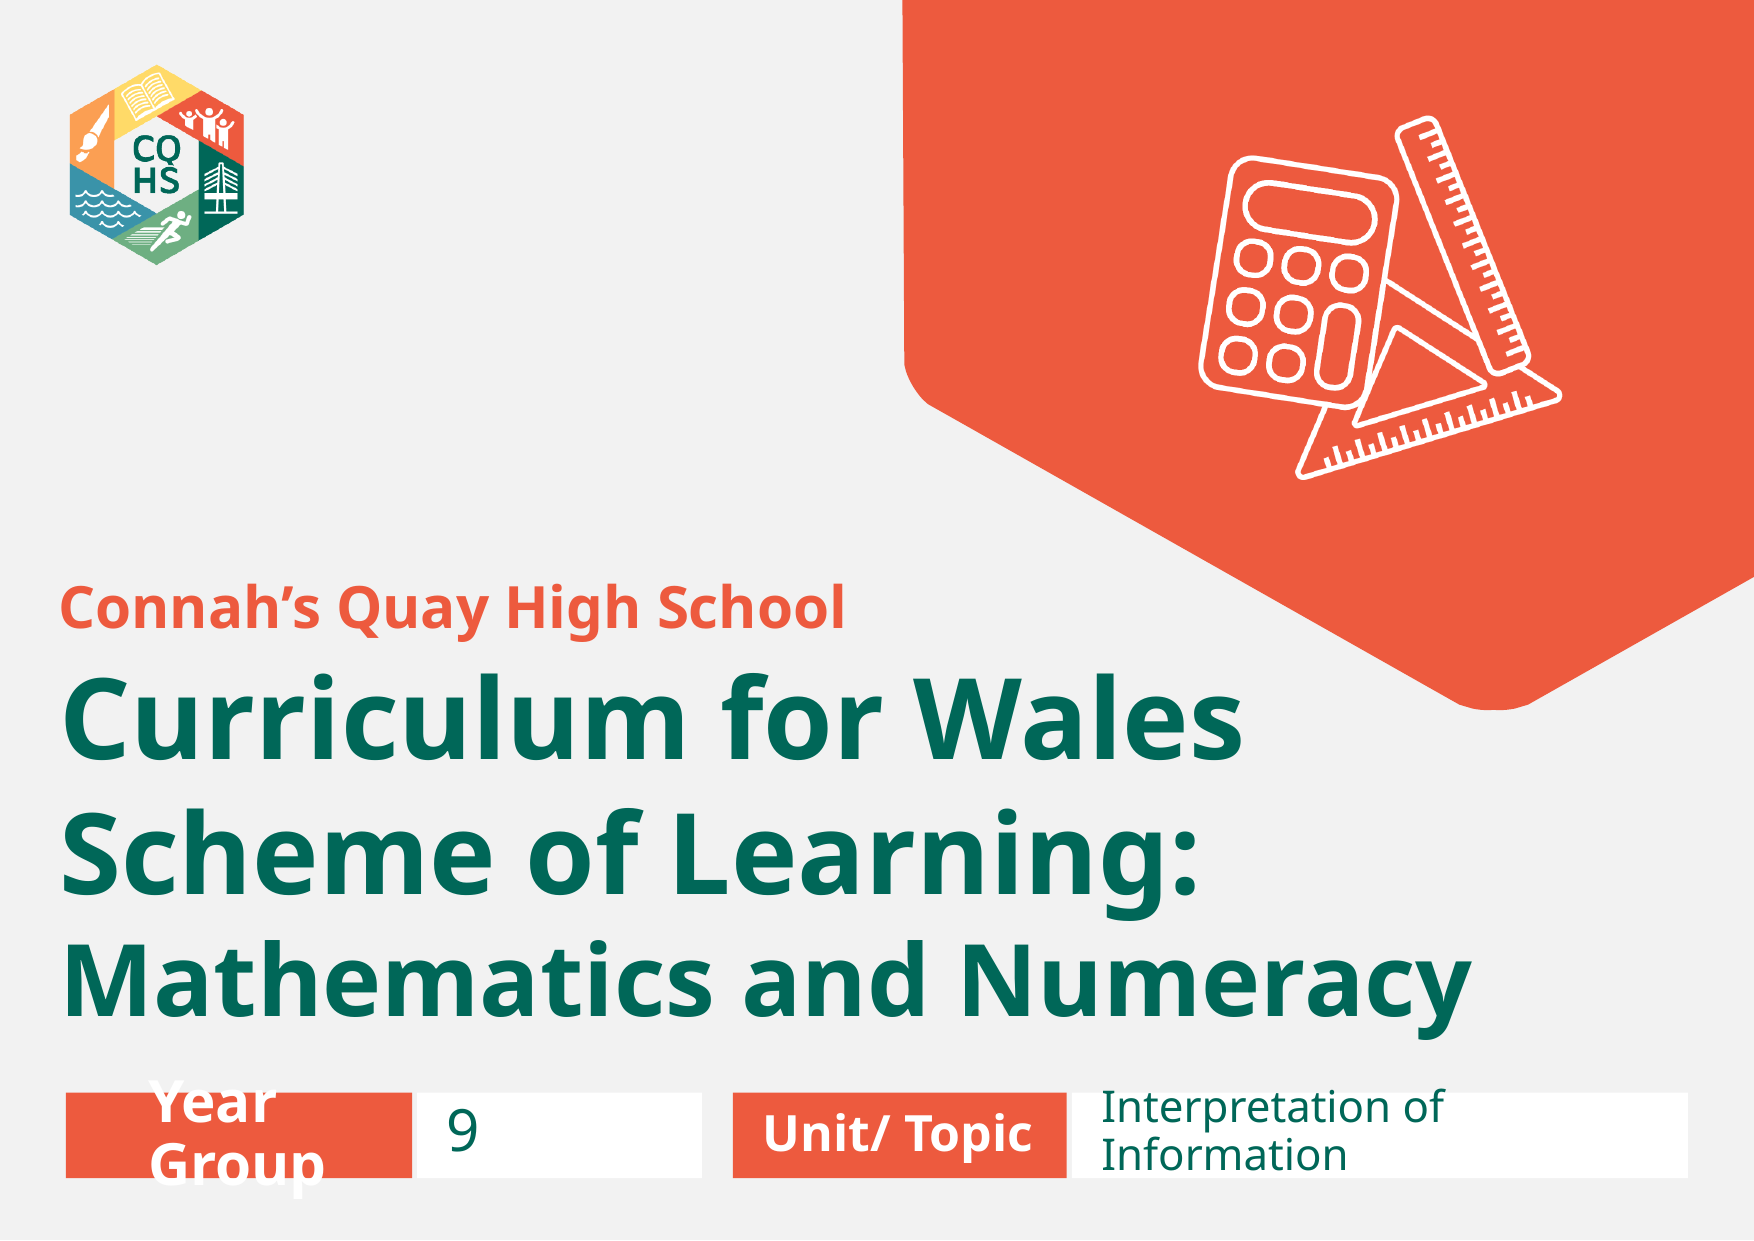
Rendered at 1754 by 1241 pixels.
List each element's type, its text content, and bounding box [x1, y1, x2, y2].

list Unit/ Topic [732, 1092, 1067, 1179]
picture [58, 51, 255, 278]
list Year Group [65, 1092, 413, 1179]
picture [1120, 38, 1640, 557]
list Curriculum for Wales Scheme of Learning: Mathematics and Numeracy [44, 639, 1493, 1074]
list 9 [417, 1092, 702, 1179]
list Connah’s Quay High School [43, 571, 896, 668]
list Interpretation of Information [1071, 1092, 1688, 1179]
